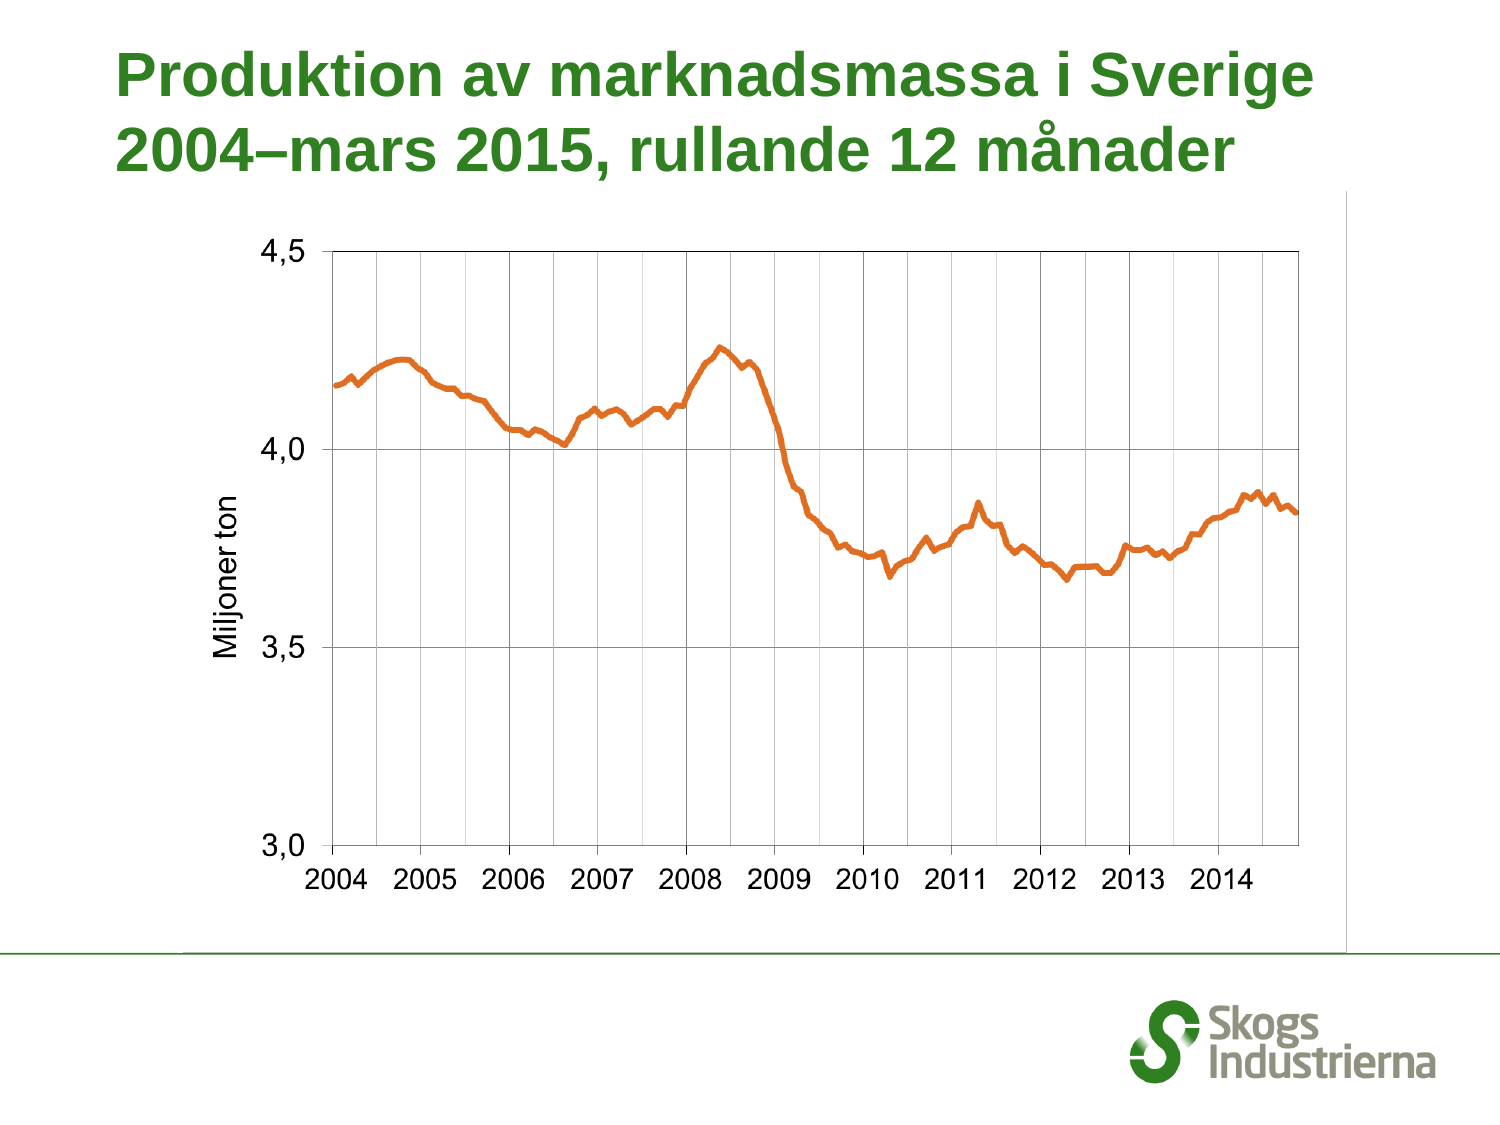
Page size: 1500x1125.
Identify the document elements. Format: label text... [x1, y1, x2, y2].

picture [182, 191, 1347, 953]
title Produktion av marknadsmassa i Sverige 2004–mars 2015, rullande 12 månader [100, 30, 1451, 192]
picture [1128, 999, 1436, 1091]
